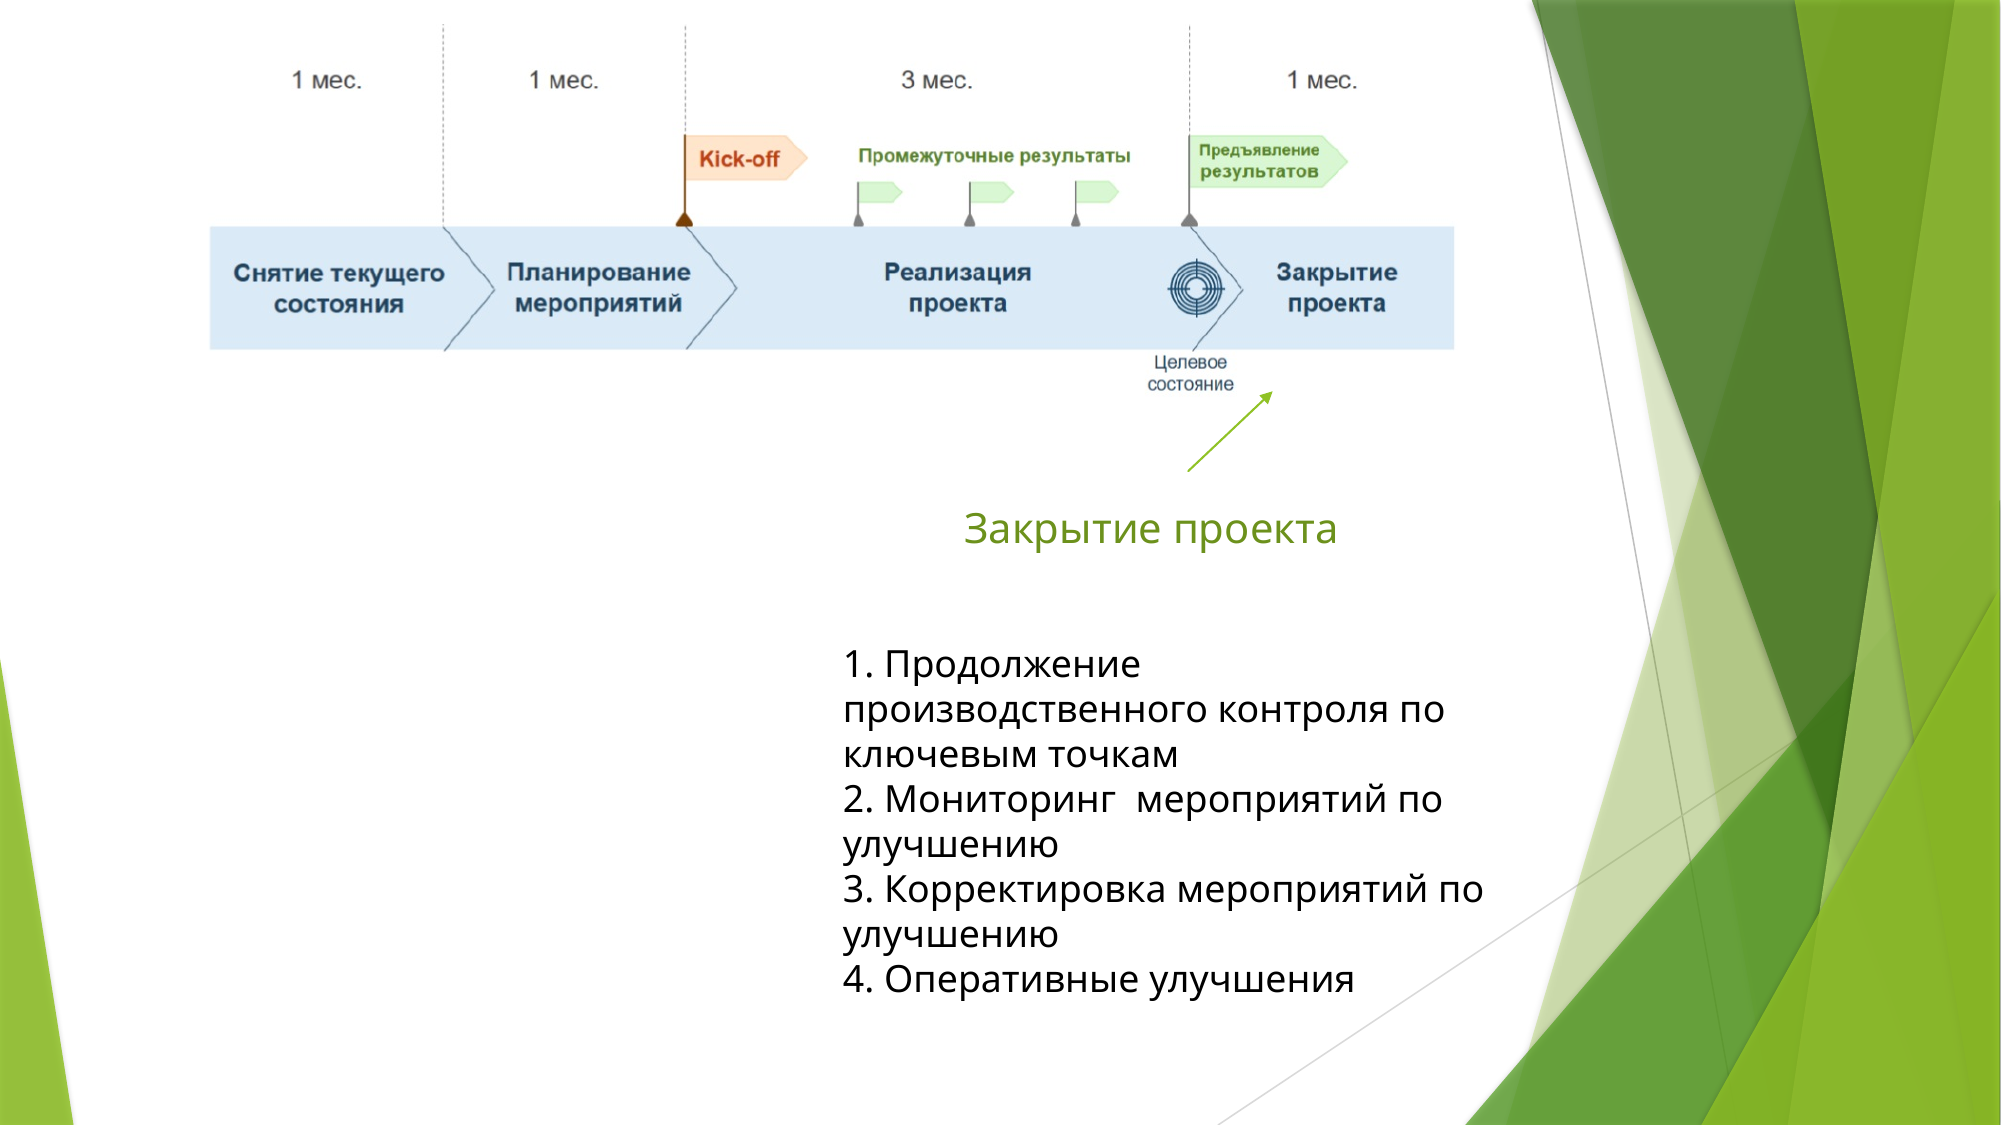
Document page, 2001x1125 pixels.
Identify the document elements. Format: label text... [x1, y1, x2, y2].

picture [207, 24, 1460, 399]
text_box Закрытие проекта [833, 494, 1470, 560]
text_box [1187, 390, 1274, 472]
text_box 1. Продолжение производственного контроля по ключевым точкам 2. Мониторинг мероприятий по улучшению 3. Корректировка мероприятий по улучшению 4. Оперативные улучшения [828, 633, 1516, 1053]
